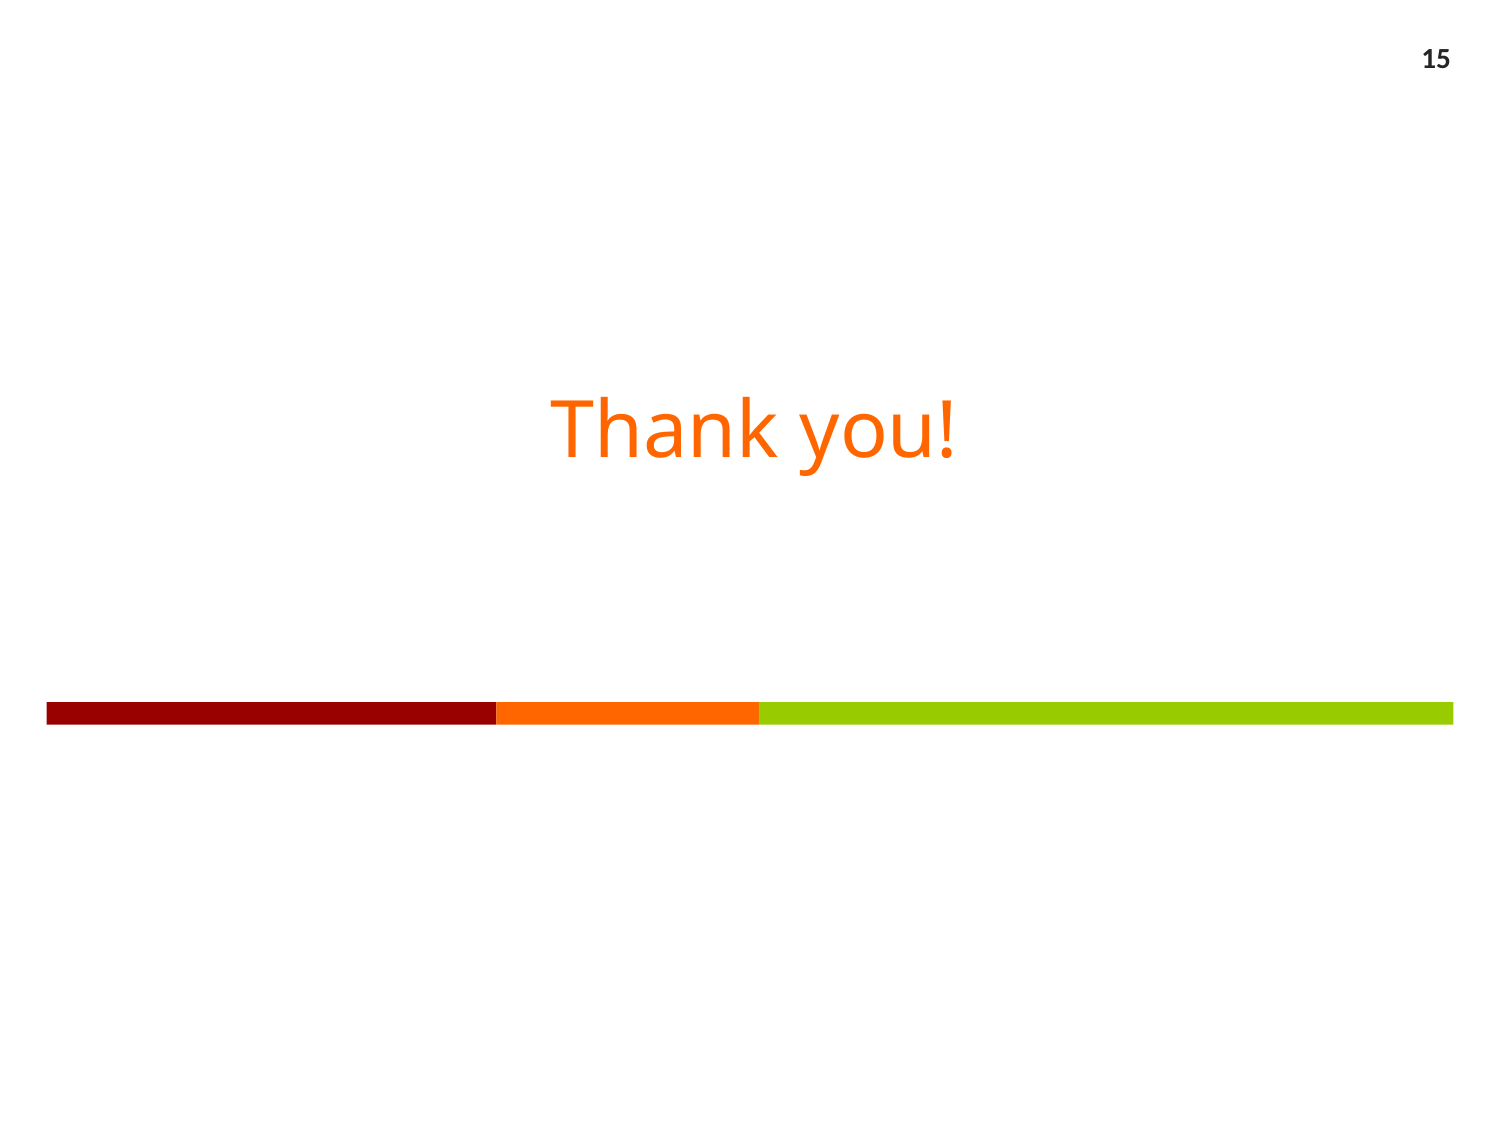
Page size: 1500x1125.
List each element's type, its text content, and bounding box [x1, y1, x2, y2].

slide_number 15 [1362, 27, 1466, 87]
title Thank you! [68, 387, 1441, 481]
